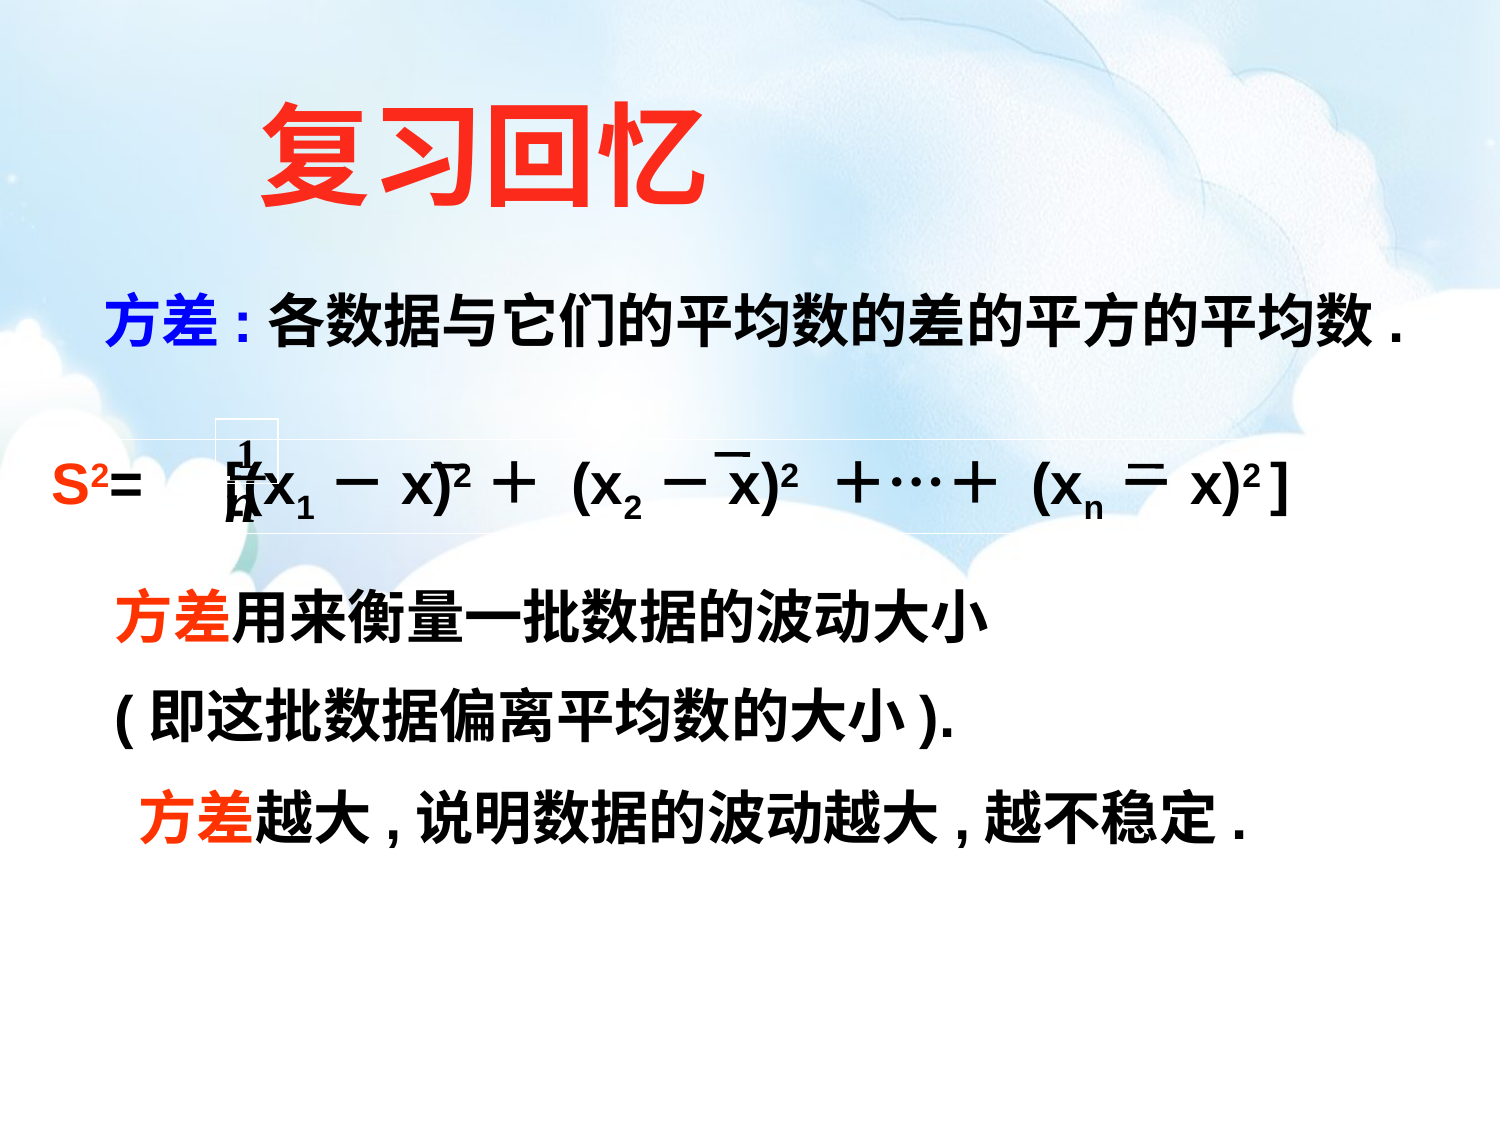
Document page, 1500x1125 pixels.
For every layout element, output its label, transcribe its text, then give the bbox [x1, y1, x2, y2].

text_box 方差用来衡量一批数据的波动大小 (即这批数据偏离平均数的大小). [100, 572, 1483, 757]
text_box 方差越大,说明数据的波动越大,越不稳定. [123, 773, 1270, 859]
picture [0, 0, 1500, 1125]
text_box 复习回忆 [243, 78, 823, 228]
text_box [88, 418, 1254, 544]
text_box 方差:各数据与它们的平均数的差的平方的平均数. [88, 277, 1447, 362]
